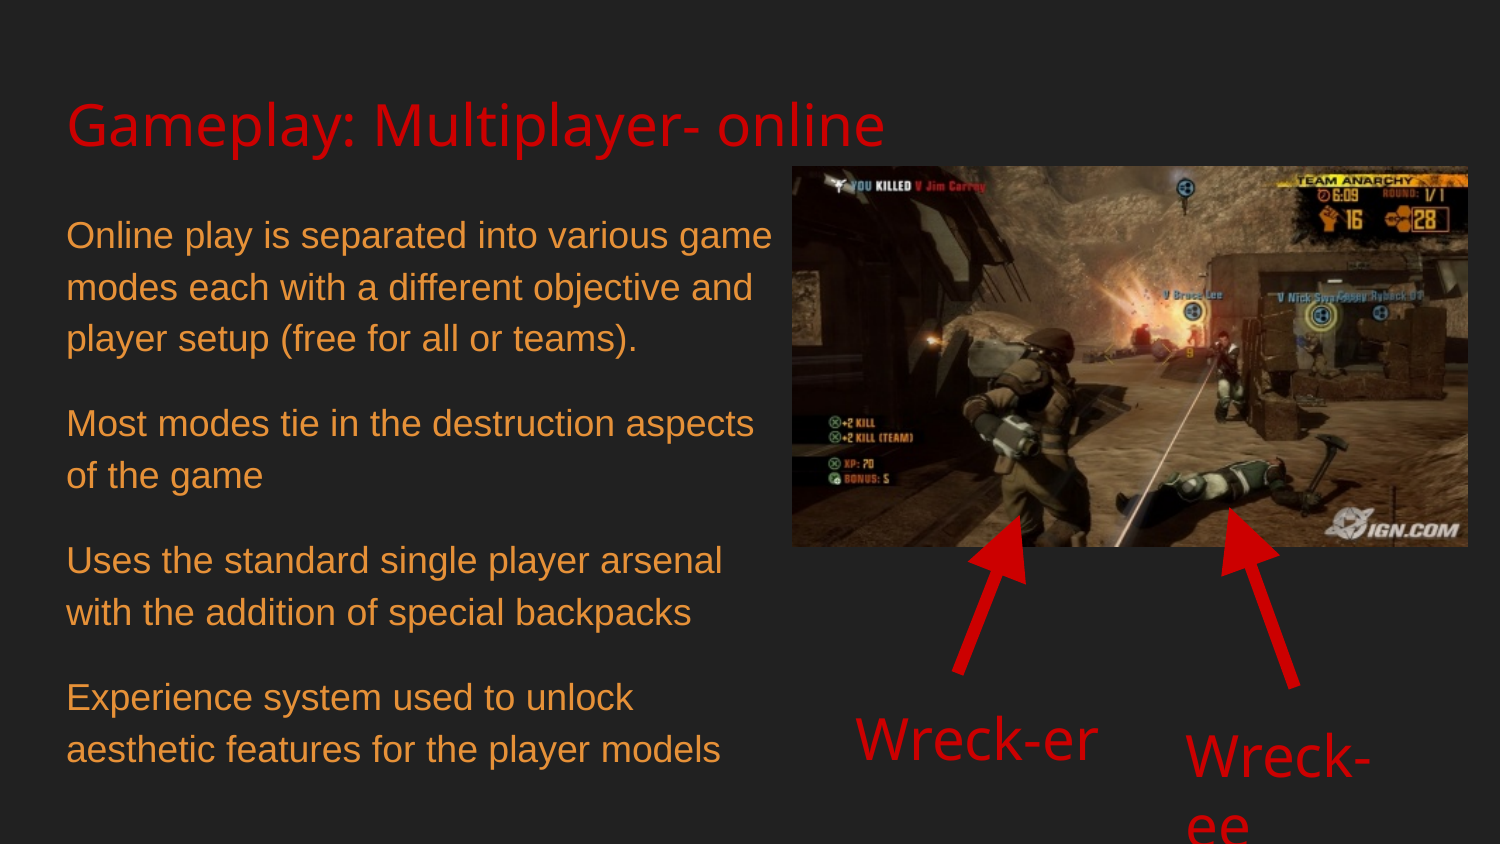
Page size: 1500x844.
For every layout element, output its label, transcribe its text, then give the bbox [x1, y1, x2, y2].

title Gameplay: Multiplayer- online [51, 72, 1449, 167]
text_box Wreck-ee [1170, 704, 1449, 787]
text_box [1229, 506, 1295, 688]
picture [792, 166, 1468, 547]
list Online play is separated into various game modes each with a different objective and player setup (free for all or teams). Most modes tie in the destruction aspects of the game Uses the standard single player arsenal with the addition of special backpacks Experience system used to unlock aesthetic features for the player models [51, 189, 807, 750]
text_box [957, 514, 1020, 674]
text_box Wreck-er [840, 687, 1119, 770]
